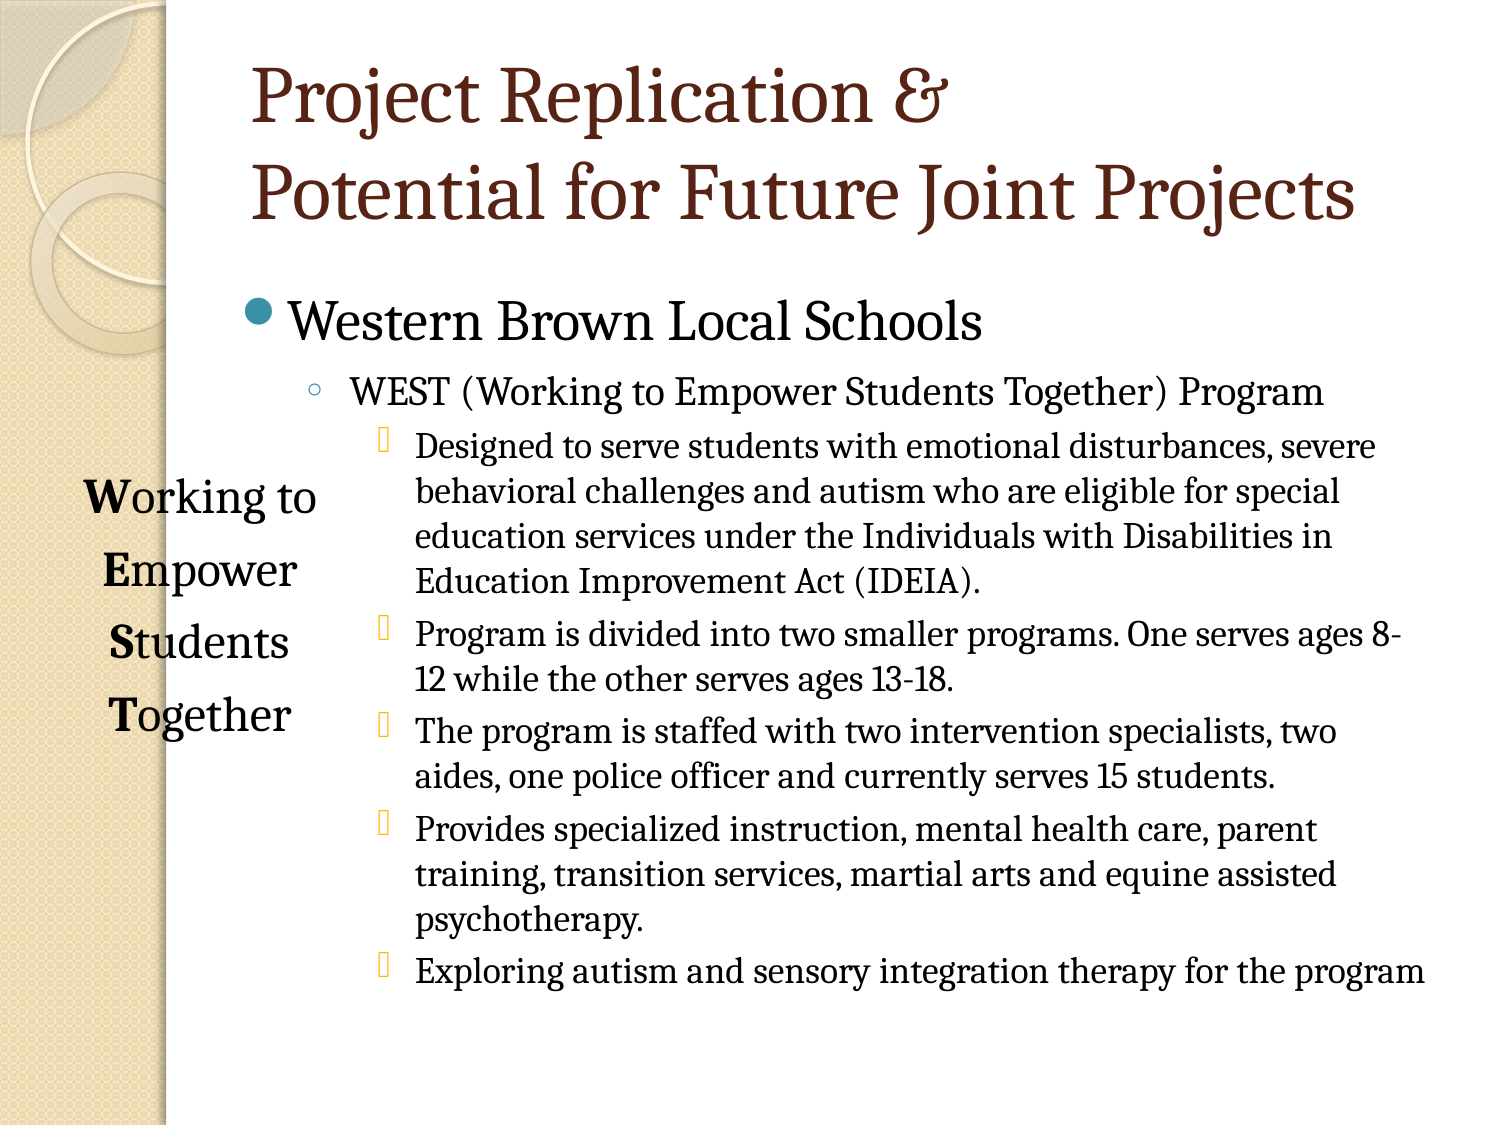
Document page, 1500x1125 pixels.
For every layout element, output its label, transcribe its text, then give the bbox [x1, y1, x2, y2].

list Western Brown Local Schools WEST (Working to Empower Students Together) Program Designed to serve students with emotional disturbances, severe behavioral challenges and autism who are eligible for special education services under the Individuals with Disabilities in Education Improvement Act (IDEIA). Program is divided into two smaller programs. One serves ages 8-12 while the other serves ages 13-18. The program is staffed with two intervention specialists, two aides, one police officer and currently serves 15 students. Provides specialized instruction, mental health care, parent training, transition services, martial arts and equine assisted psychotherapy. Exploring autism and sensory integration therapy for the program [212, 274, 1443, 1063]
text_box Working to Empower Students Together [62, 462, 338, 743]
title Project Replication & Potential for Future Joint Projects [235, 45, 1466, 233]
